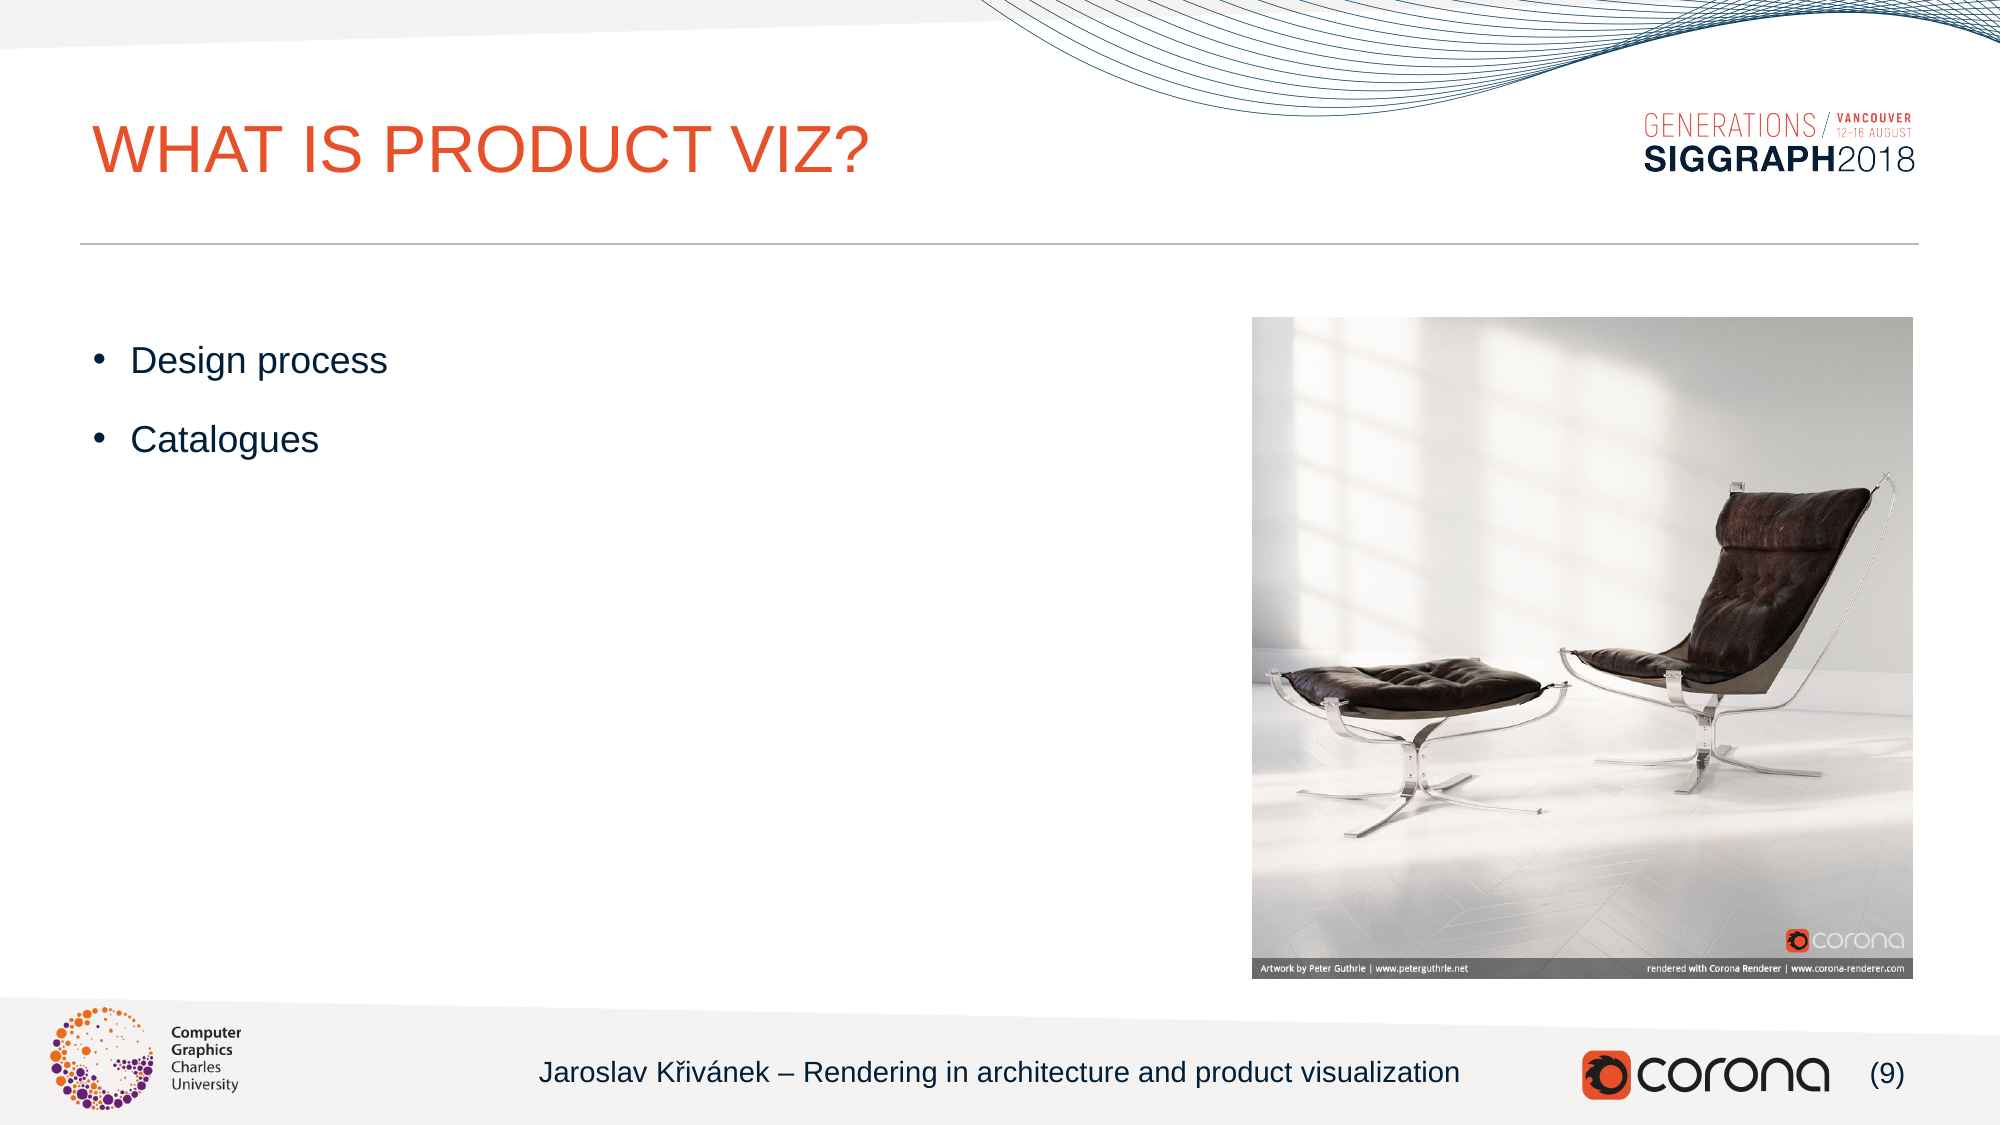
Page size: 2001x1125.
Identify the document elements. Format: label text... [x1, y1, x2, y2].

picture [0, 0, 2000, 1125]
slide_number (8) [1831, 1041, 1921, 1102]
title What is PRODUCT VIZ? [77, 85, 1353, 217]
list Design process Catalogues [77, 328, 1252, 962]
